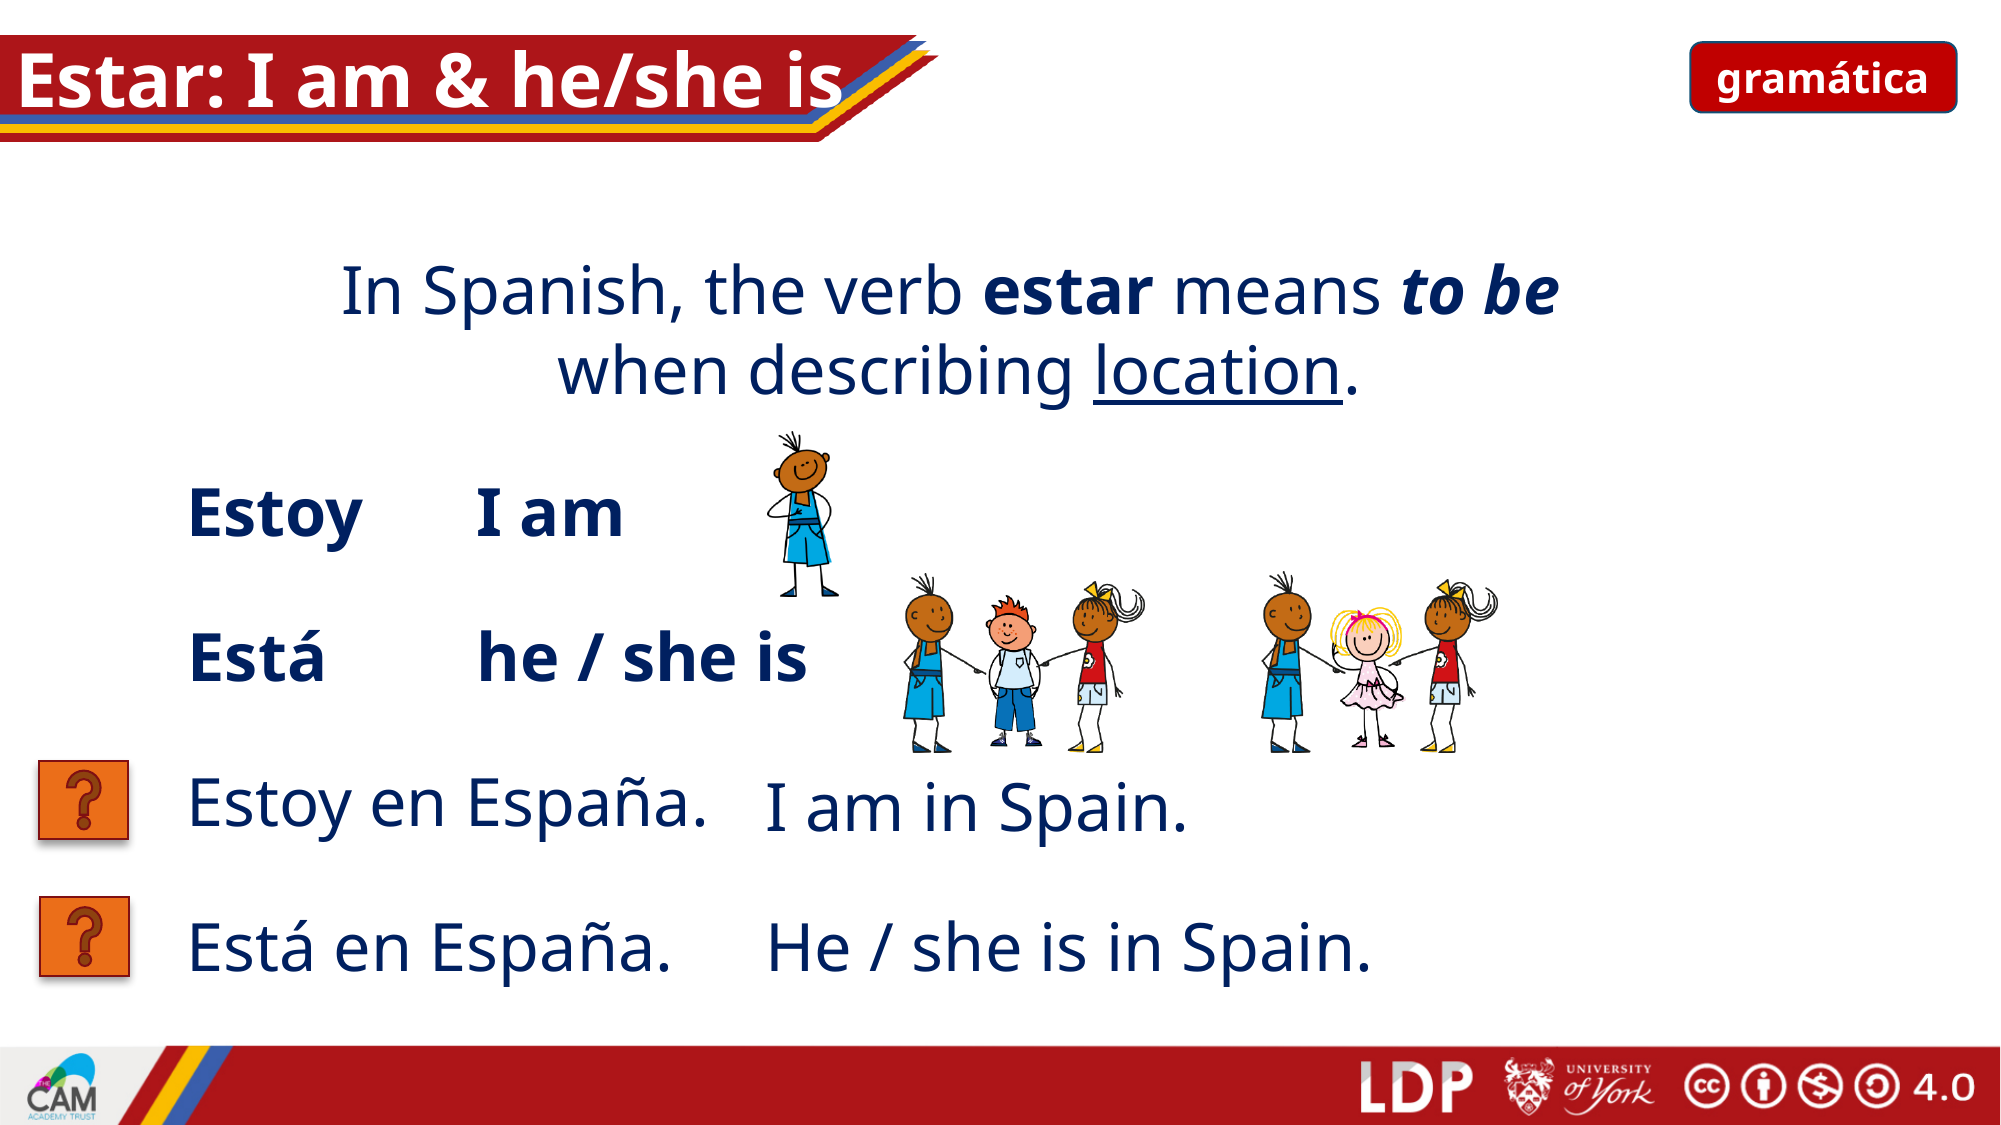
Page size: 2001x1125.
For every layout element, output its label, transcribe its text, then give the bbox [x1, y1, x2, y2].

text_box He / she is in Spain. [750, 897, 1406, 992]
text_box In Spanish, the verb estar means to be when describing location. [0, 240, 1928, 416]
text_box gramática [1689, 41, 1958, 114]
text_box Está [172, 607, 462, 702]
picture [0, 0, 2001, 1125]
text_box I am in Spain. [750, 757, 1406, 852]
text_box [38, 760, 129, 840]
text_box he / she is [462, 607, 827, 702]
text_box Estoy [171, 462, 462, 557]
text_box Está en España. [171, 897, 827, 993]
text_box Estoy en España. [171, 752, 827, 847]
text_box I am [462, 462, 767, 557]
text_box [39, 896, 130, 977]
title Estar: I am & he/she is [0, 35, 955, 142]
